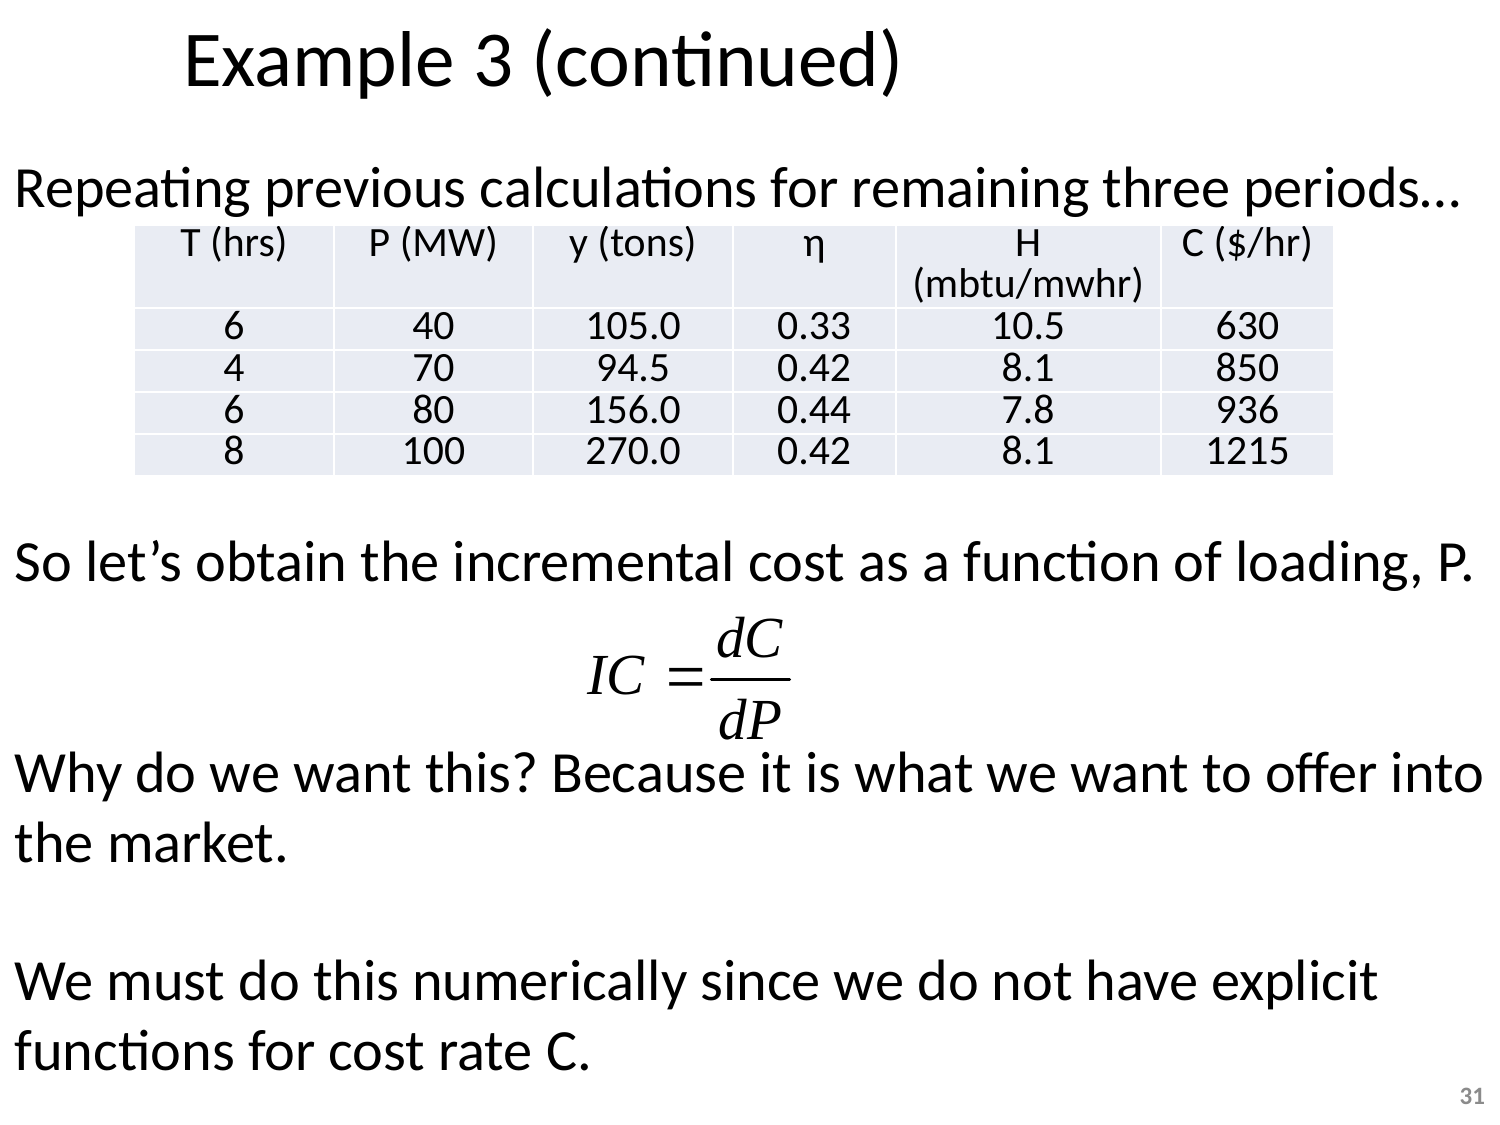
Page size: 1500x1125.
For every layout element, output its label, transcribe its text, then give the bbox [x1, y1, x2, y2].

table_cell 94.5 [534, 351, 732, 391]
table_header y (tons) [534, 227, 732, 307]
table_cell 8 [135, 435, 333, 475]
table_cell 270.0 [534, 435, 732, 475]
table_cell 936 [1162, 393, 1333, 433]
table_cell 10.5 [897, 309, 1160, 349]
table_cell 8.1 [897, 351, 1160, 391]
table_cell 7.8 [897, 393, 1160, 433]
table_header η [734, 227, 895, 307]
slide_number 31 [1425, 1090, 1500, 1125]
table_cell 156.0 [534, 393, 732, 433]
table_cell 630 [1162, 309, 1333, 349]
table_cell 80 [335, 393, 532, 433]
table_cell 100 [335, 435, 532, 475]
text_box Why do we want this? Because it is what we want to offer into the market. [0, 726, 1500, 882]
table_header T (hrs) [135, 227, 333, 307]
table_header P (MW) [335, 227, 532, 307]
table_cell 1215 [1162, 435, 1333, 475]
table_cell 0.42 [734, 351, 895, 391]
table_header C ($/hr) [1162, 227, 1333, 307]
table_cell 4 [135, 351, 333, 391]
table_cell 6 [135, 309, 333, 349]
table_cell 8.1 [897, 435, 1160, 475]
text_box Example 3 (continued) [137, 0, 950, 110]
table_cell 850 [1162, 351, 1333, 391]
table_cell 105.0 [534, 309, 732, 349]
text_box We must do this numerically since we do not have explicit functions for cost rate C. [0, 935, 1500, 1090]
text_box So let’s obtain the incremental cost as a function of loading, P. [0, 515, 1500, 601]
table_cell 6 [135, 393, 333, 433]
text_box Repeating previous calculations for remaining three periods… [0, 141, 1500, 227]
table_header H (mbtu/mwhr) [897, 227, 1160, 307]
table_cell 0.44 [734, 393, 895, 433]
table_cell 0.42 [734, 435, 895, 475]
table_cell 0.33 [734, 309, 895, 349]
table_cell 70 [335, 351, 532, 391]
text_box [574, 600, 804, 753]
table_cell 40 [335, 309, 532, 349]
